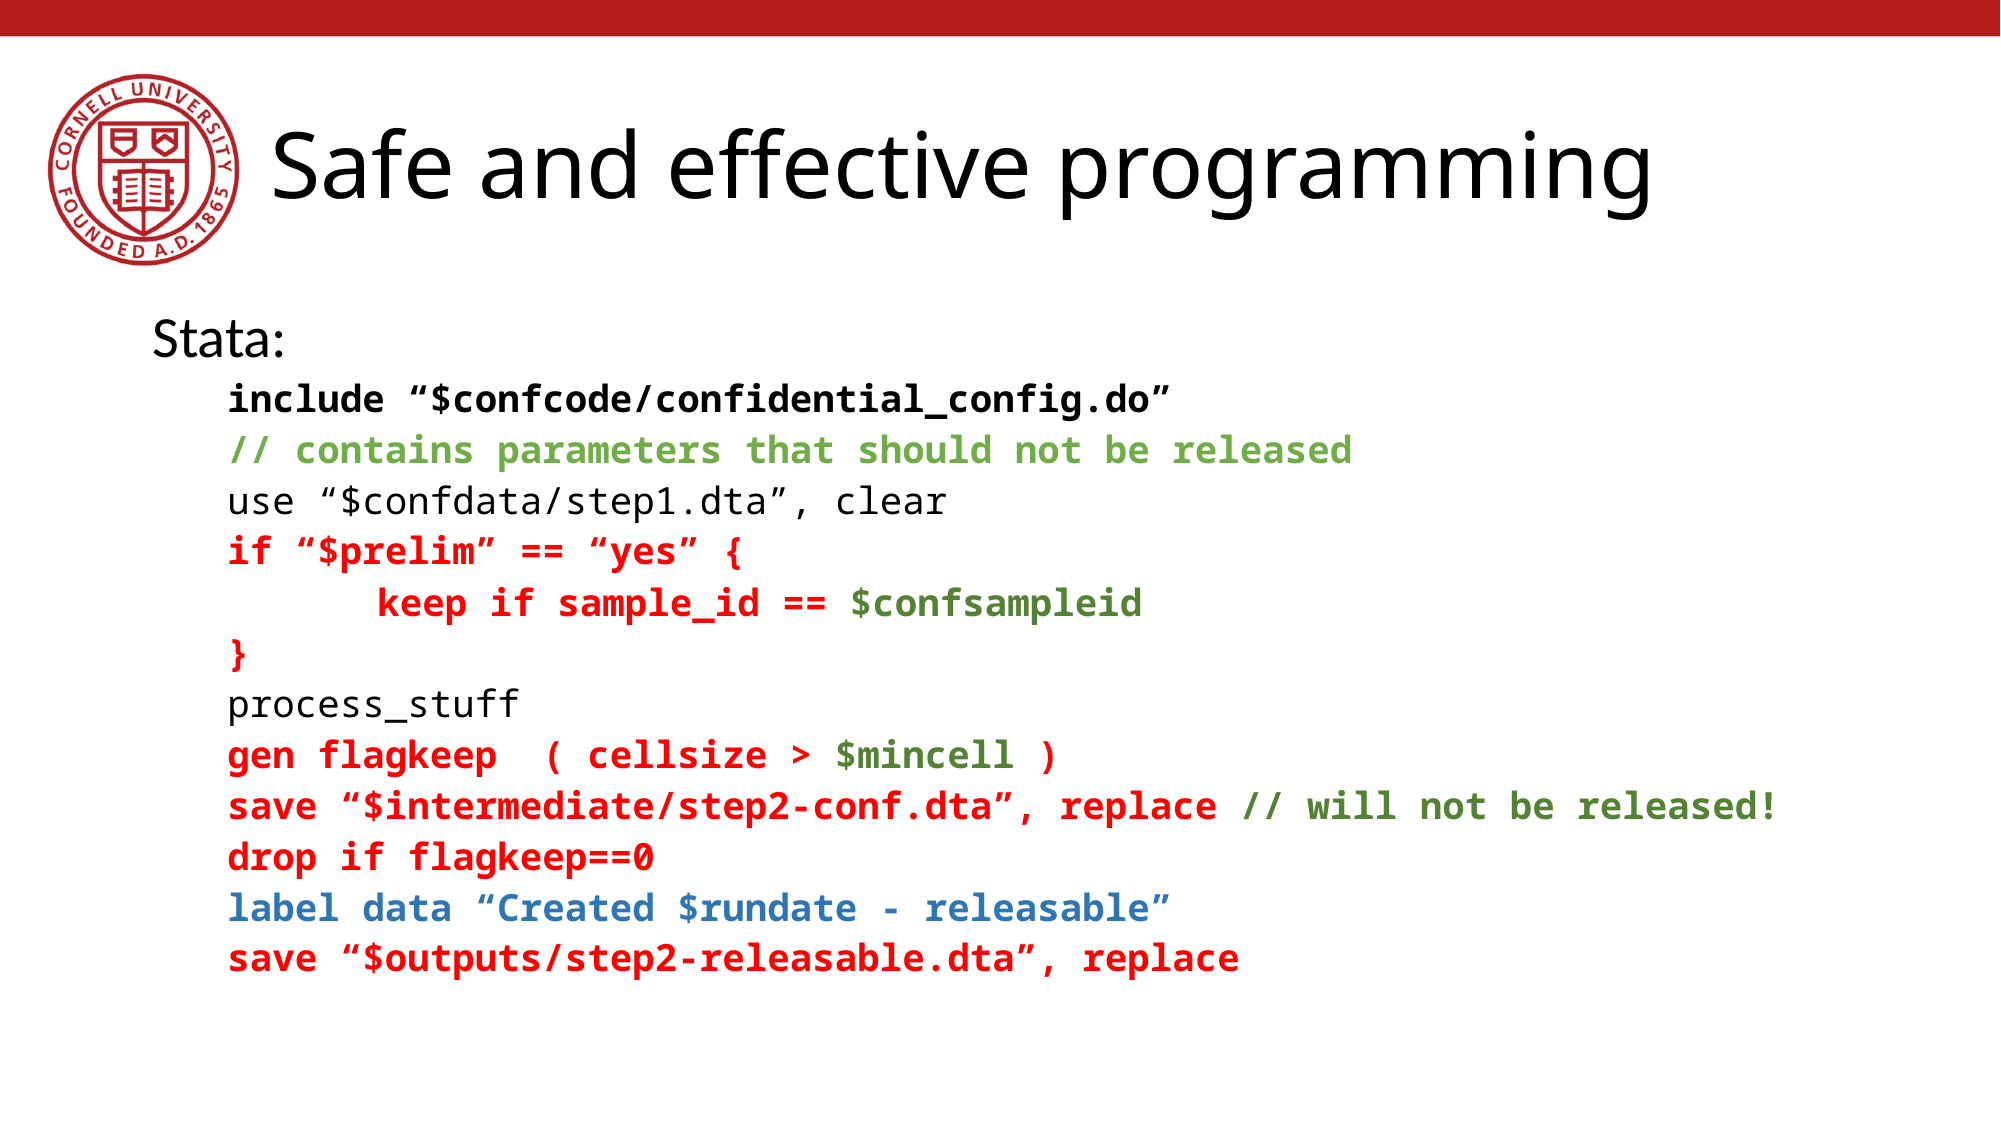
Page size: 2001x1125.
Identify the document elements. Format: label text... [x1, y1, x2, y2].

list Stata: include “$confcode/confidential_config.do” // contains parameters that should not be released use “$confdata/step1.dta”, clear if “$prelim” == “yes” { keep if sample_id == $confsampleid } process_stuff gen flagkeep ( cellsize > $mincell ) save “$intermediate/step2-conf.dta”, replace // will not be released! drop if flagkeep==0 label data “Created $rundate - releasable” save “$outputs/step2-releasable.dta”, replace [137, 299, 1863, 1014]
title Safe and effective programming [255, 59, 1860, 278]
picture [39, 65, 255, 274]
